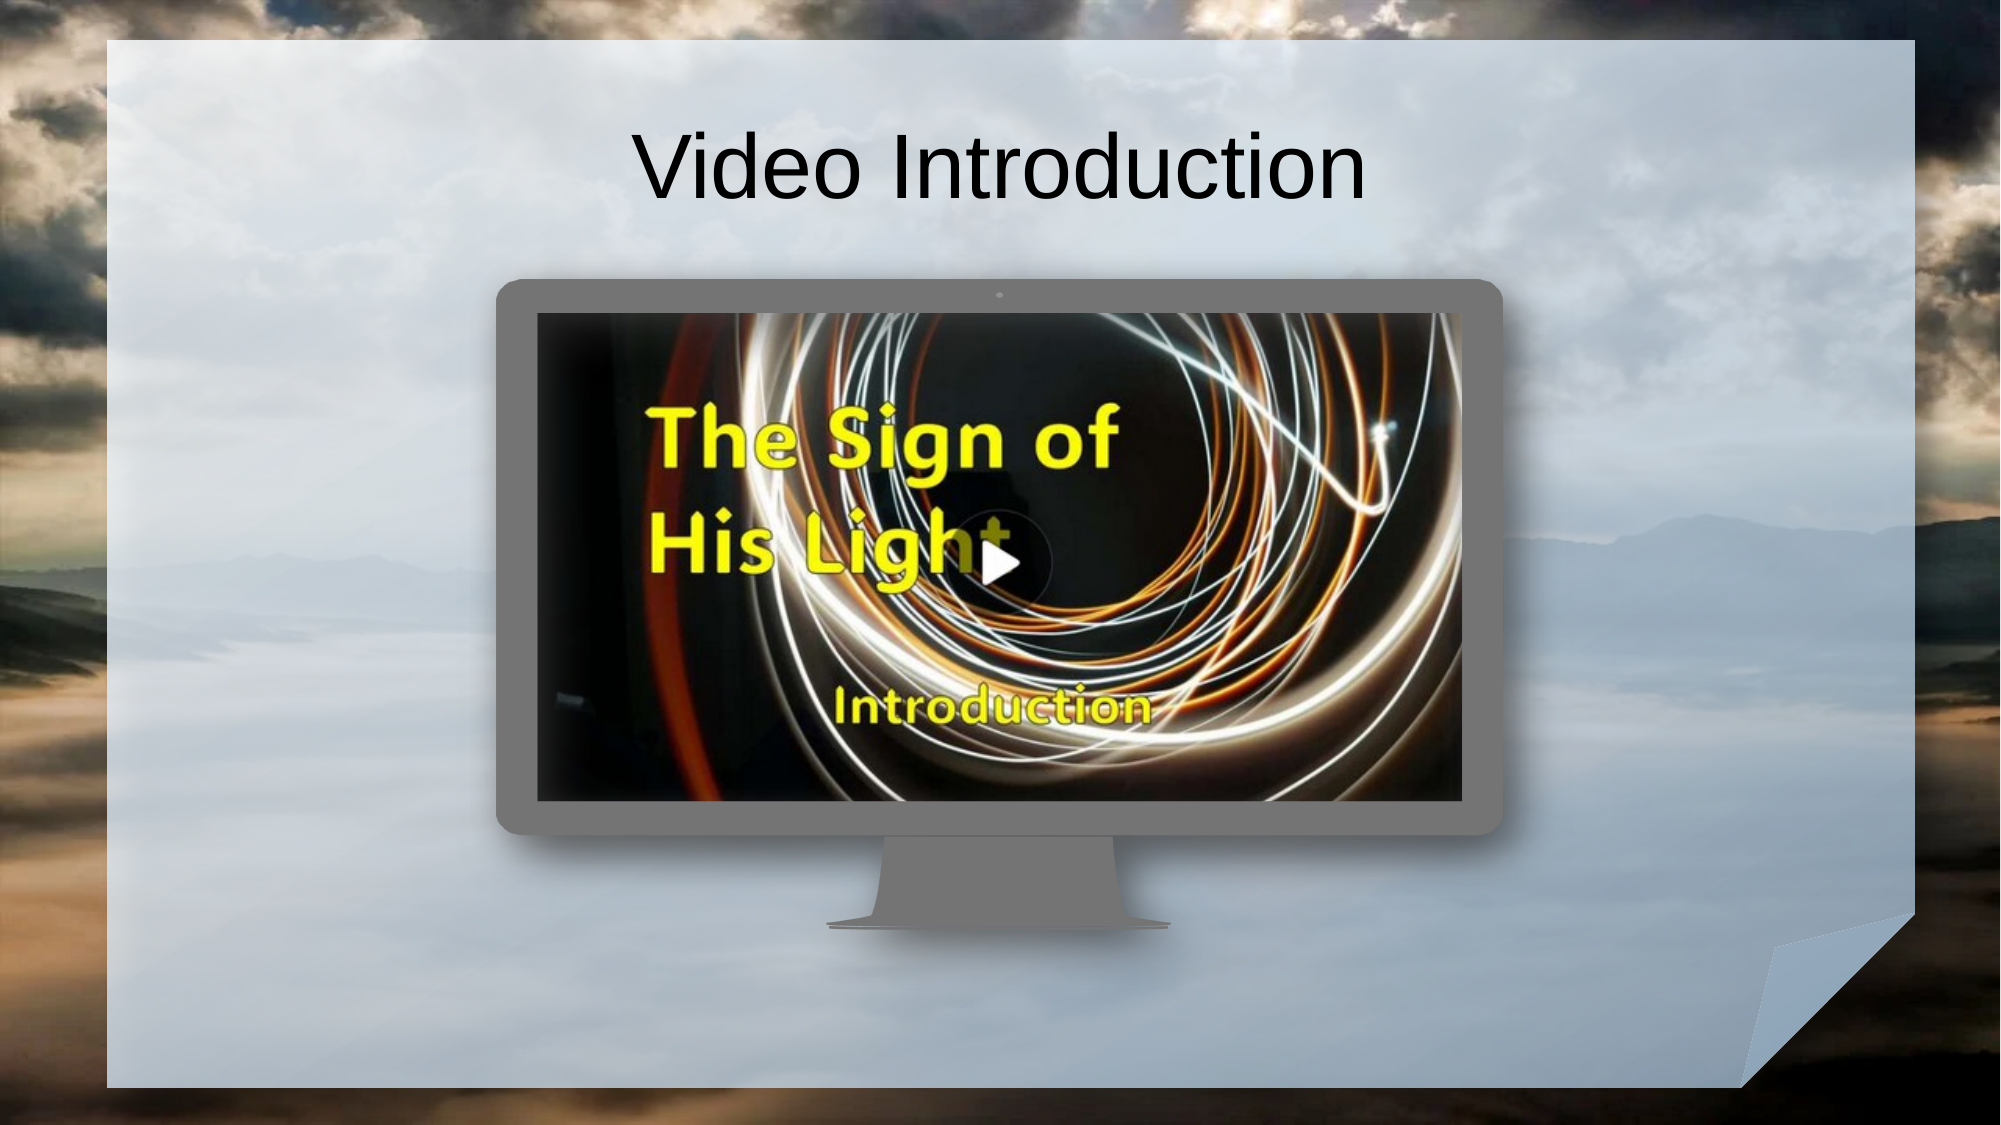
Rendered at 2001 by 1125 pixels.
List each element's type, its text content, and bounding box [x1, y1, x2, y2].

picture [0, 0, 2001, 1125]
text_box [467, 259, 1533, 960]
title Video Introduction [137, 59, 1863, 278]
